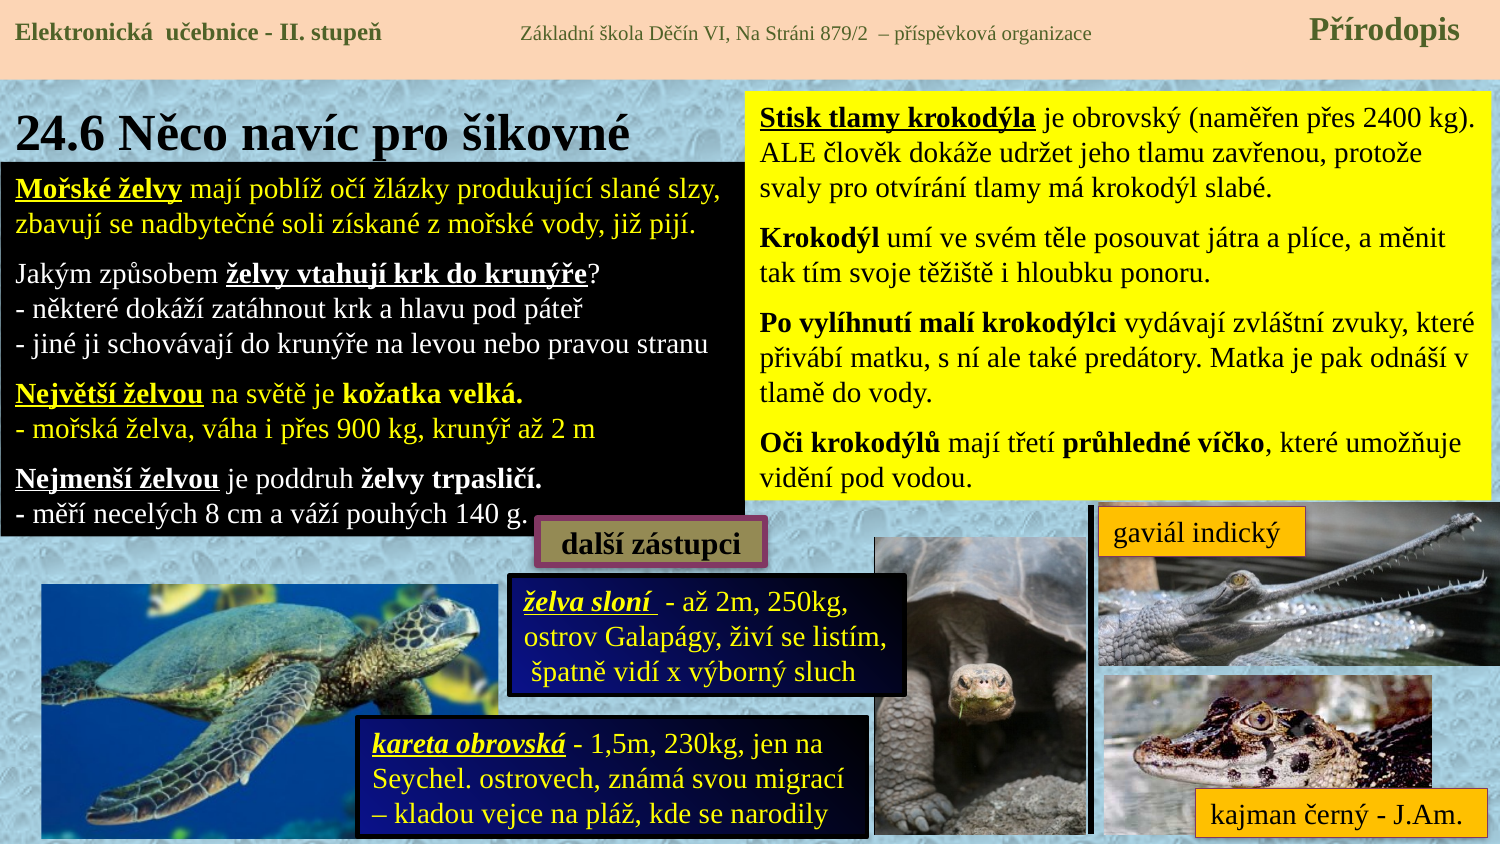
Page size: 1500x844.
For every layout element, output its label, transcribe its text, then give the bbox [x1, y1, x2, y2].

picture [874, 537, 1086, 835]
text_box želva sloní - až 2m, 250kg, ostrov Galapágy, živí se listím, špatně vidí x výborný sluch [509, 575, 869, 695]
text_box Mořské želvy mají poblíž očí žlázky produkující slané slzy, zbavují se nadbytečné soli získané z mořské vody, již pijí. Jakým způsobem želvy vtahují krk do krunýře? - některé dokáží zatáhnout krk a hlavu pod páteř - jiné ji schovávají do krunýře na levou nebo pravou stranu Největší želvou na světě je kožatka velká. - mořská želva, váha i přes 900 kg, krunýř až 2 m Nejmenší želvou je poddruh želvy trpasličí. - měří necelých 8 cm a váží pouhých 140 g. [0, 161, 745, 537]
text_box Stisk tlamy krokodýla je obrovský (naměřen přes 2400 kg). ALE člověk dokáže udržet jeho tlamu zavřenou, protože svaly pro otvírání tlamy má krokodýl slabé. Krokodýl umí ve svém těle posouvat játra a plíce, a měnit tak tím svoje těžiště i hloubku ponoru. Po vylíhnutí malí krokodýlci vydávají zvláštní zvuky, které přivábí matku, s ní ale také predátory. Matka je pak odnáší v tlamě do vody. Oči krokodýlů mají třetí průhledné víčko, které umožňuje vidění pod vodou. [744, 91, 1492, 501]
text_box Elektronická učebnice - II. stupeň Základní škola Děčín VI, Na Stráni 879/2 – příspěvková organizace Přírodopis [0, 0, 1500, 80]
text_box kareta obrovská - 1,5m, 230kg, jen na Seychel. ostrovech, známá svou migrací – kladou vejce na pláž, kde se narodily [503, 717, 868, 837]
picture [1103, 675, 1433, 835]
text_box kajman černý - J.Am. [1436, 787, 1488, 838]
picture [41, 584, 499, 839]
text_box další zástupci [537, 517, 766, 566]
picture [1098, 502, 1500, 667]
title 24.6 Něco navíc pro šikovné [0, 80, 703, 161]
